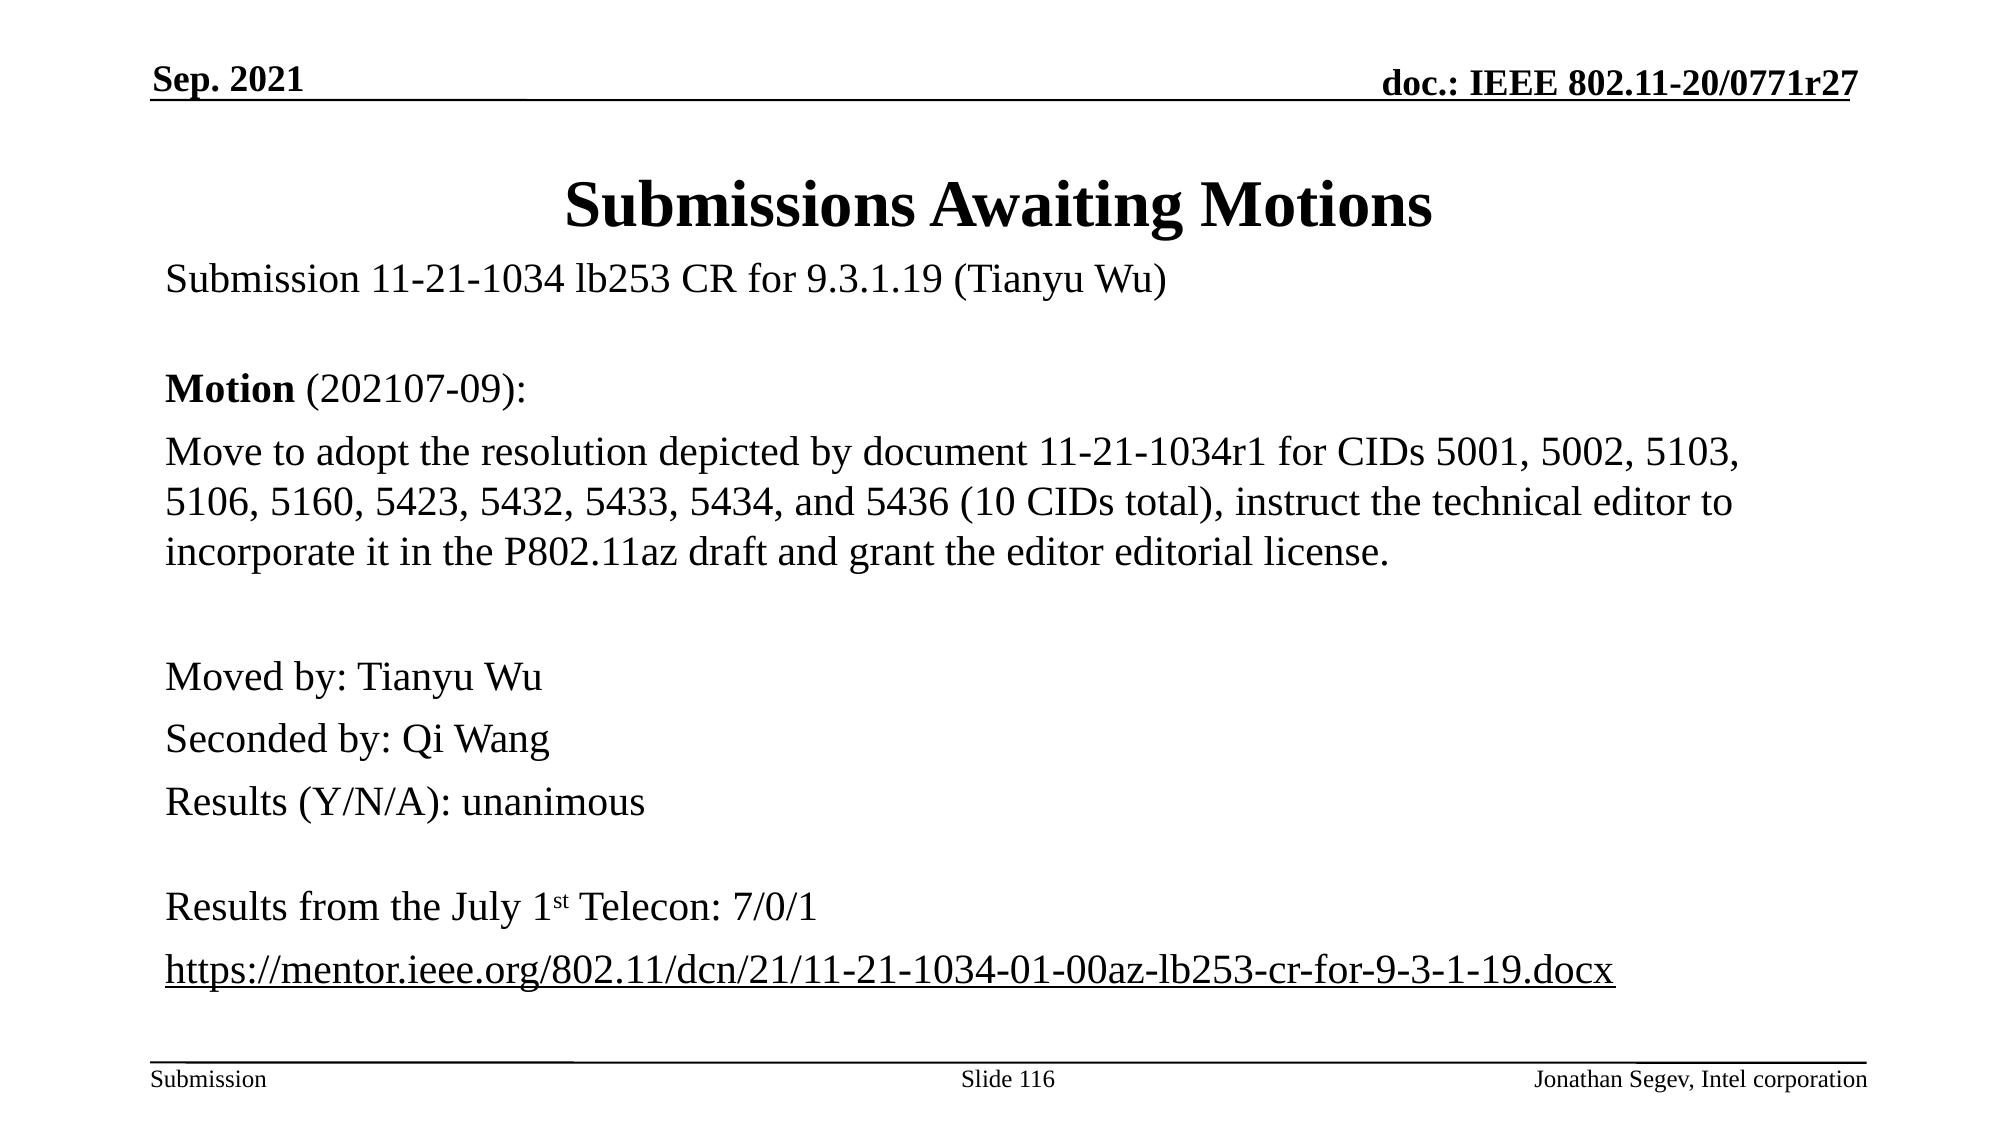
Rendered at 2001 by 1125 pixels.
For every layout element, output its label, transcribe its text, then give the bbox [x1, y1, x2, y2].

list Submission 11-21-1034 lb253 CR for 9.3.1.19 (Tianyu Wu) Motion (202107-09): Move to adopt the resolution depicted by document 11-21-1034r1 for CIDs 5001, 5002, 5103, 5106, 5160, 5423, 5432, 5433, 5434, and 5436 (10 CIDs total), instruct the technical editor to incorporate it in the P802.11az draft and grant the editor editorial license. Moved by: Tianyu Wu Seconded by: Qi Wang Results (Y/N/A): unanimous Results from the July 1st Telecon: 7/0/1 https://mentor.ieee.org/802.11/dcn/21/11-21-1034-01-00az-lb253-cr-for-9-3-1-19.docx [149, 243, 1850, 1000]
footer Jonathan Segev, Intel corporation [1171, 1061, 1869, 1093]
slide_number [152, 54, 563, 100]
slide_number Slide 116 [950, 1061, 1067, 1123]
title Submissions Awaiting Motions [149, 112, 1850, 243]
